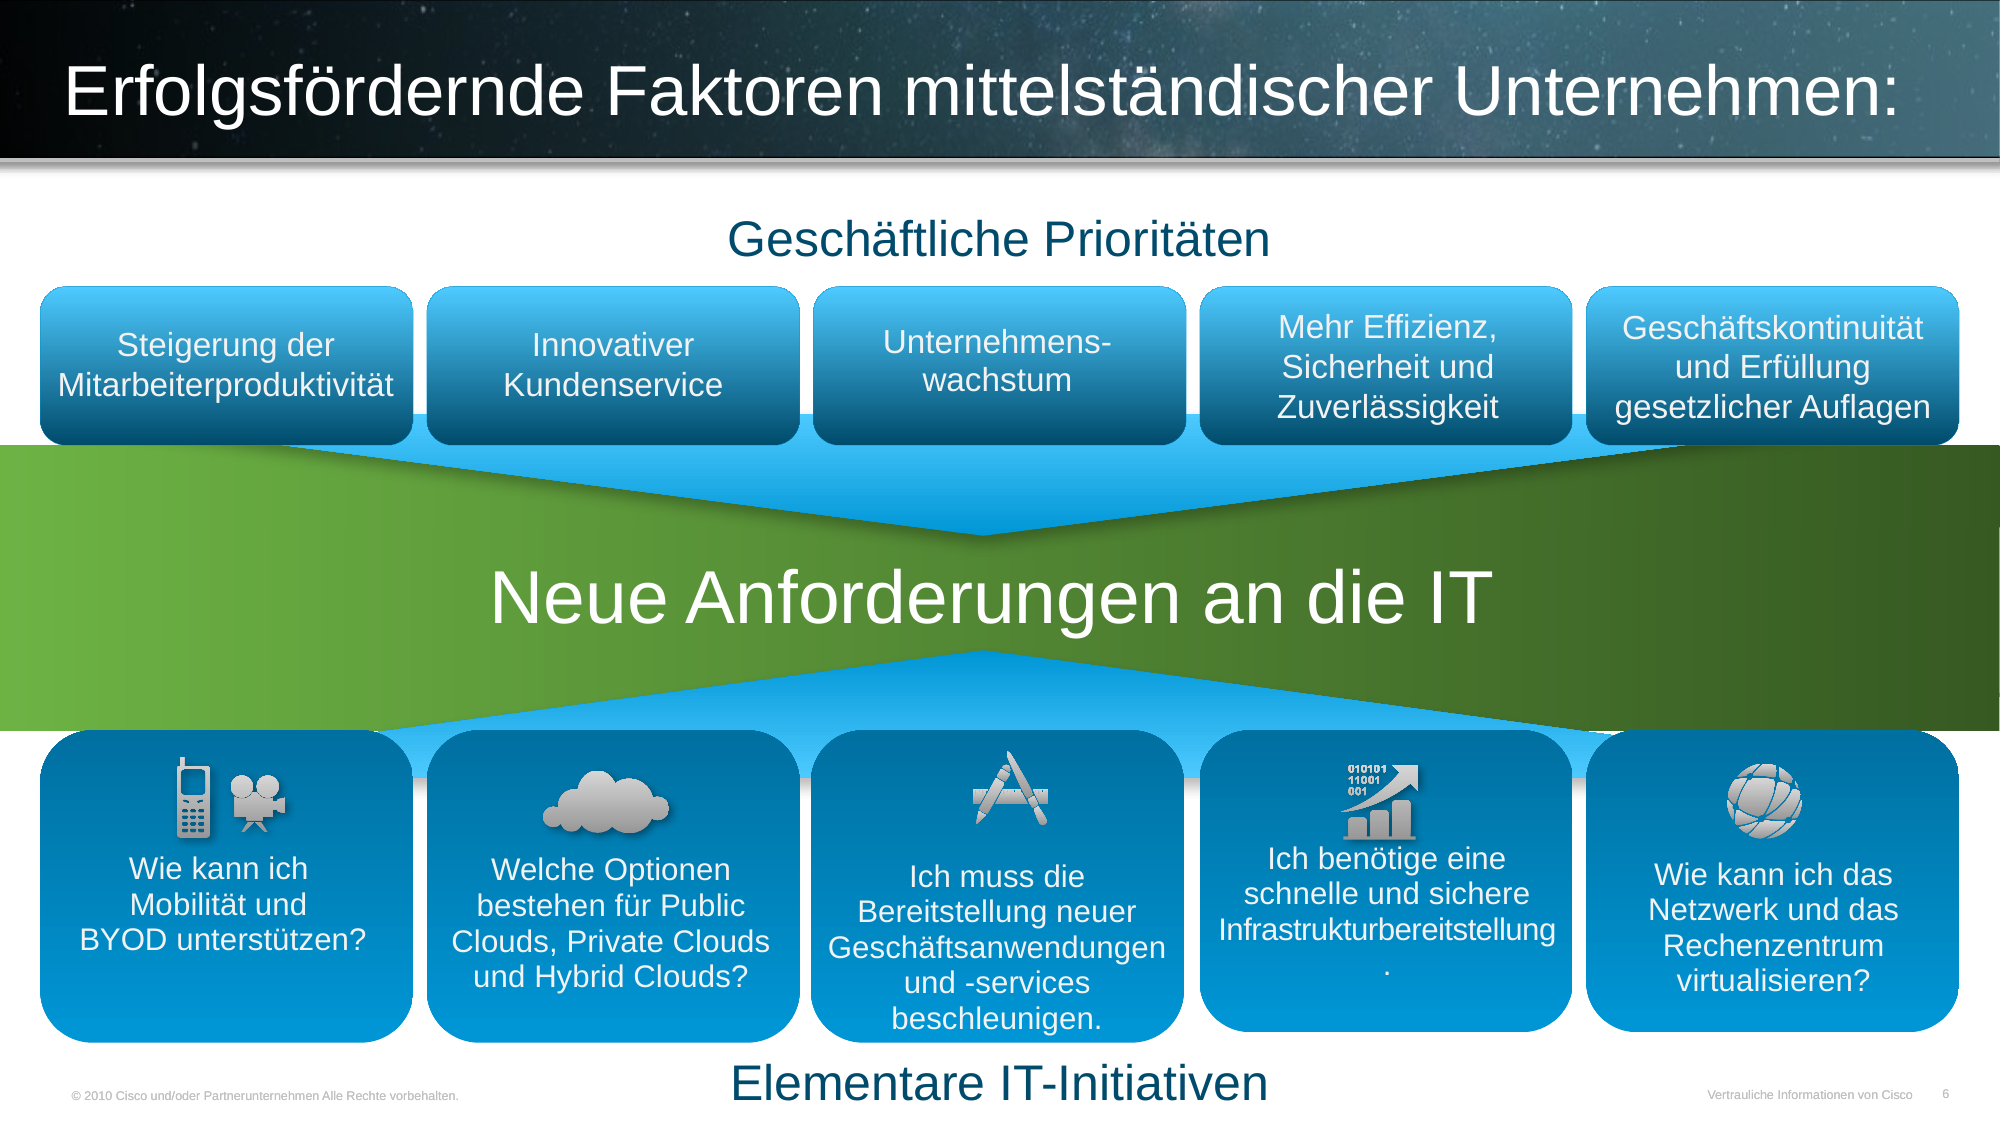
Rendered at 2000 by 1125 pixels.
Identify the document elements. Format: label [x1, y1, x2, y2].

text_box [0, 0, 2000, 161]
text_box [0, 445, 2000, 731]
text_box [36, 730, 1960, 1119]
text_box [29, 198, 1960, 446]
